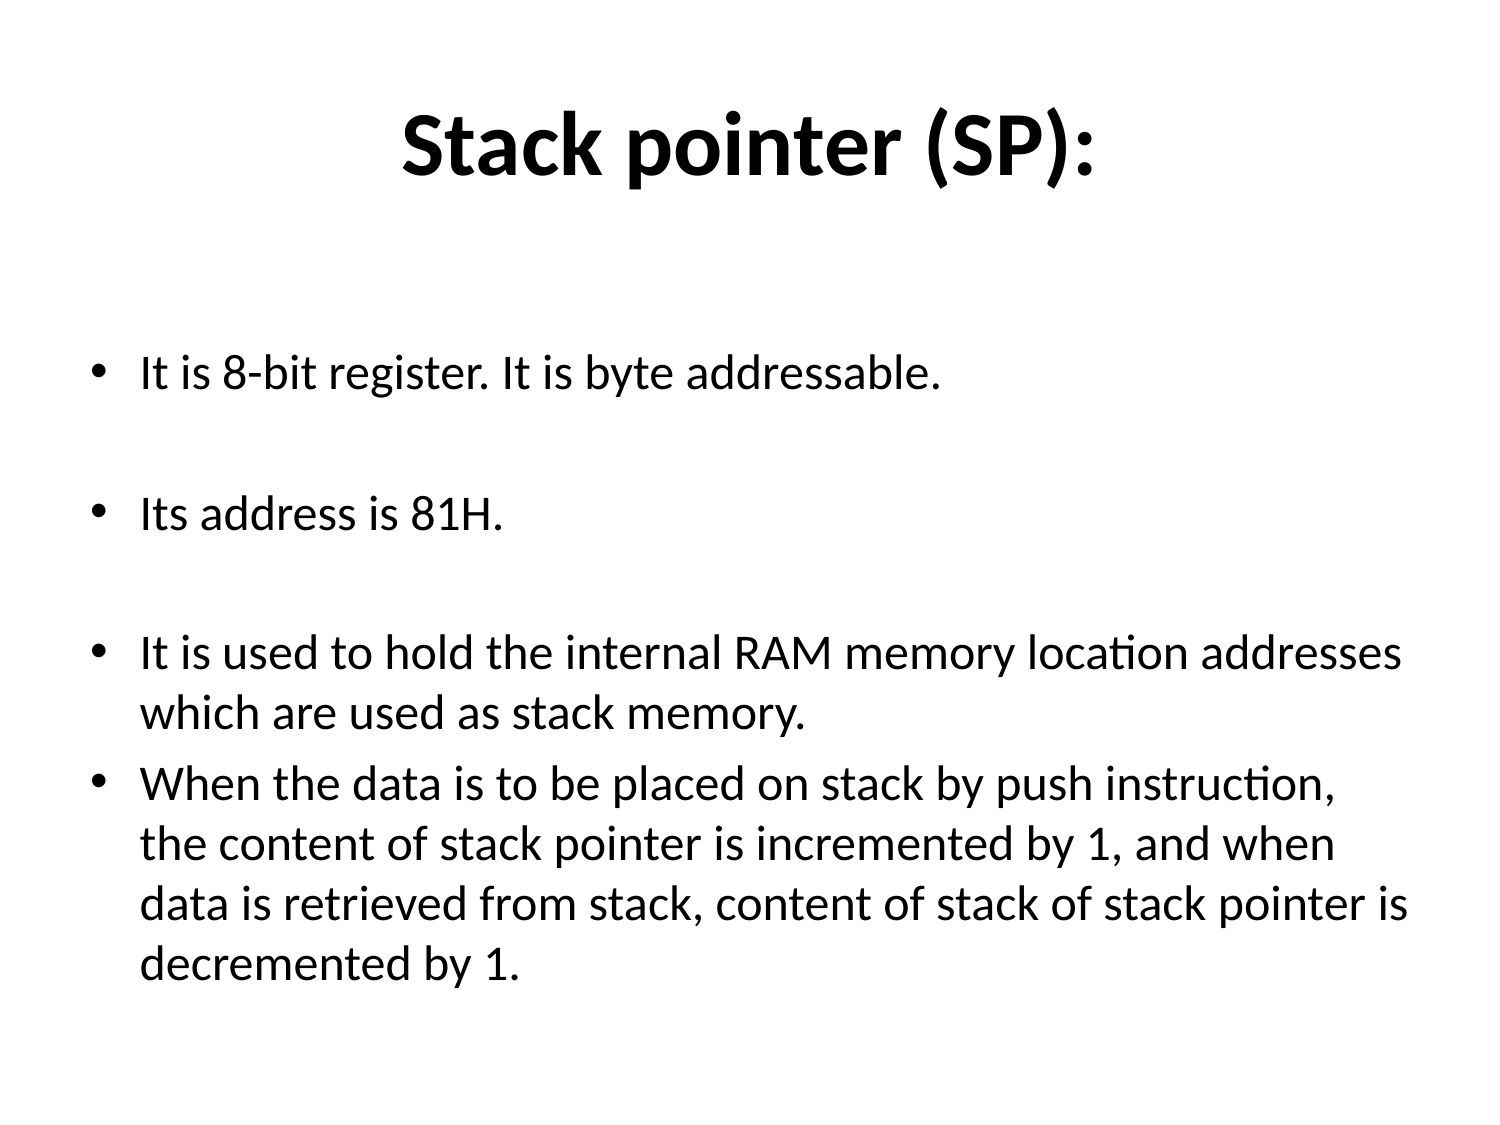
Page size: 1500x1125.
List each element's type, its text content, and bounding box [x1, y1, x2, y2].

list It is 8-bit register. It is byte addressable. Its address is 81H. It is used to hold the internal RAM memory location addresses which are used as stack memory. When the data is to be placed on stack by push instruction, the content of stack pointer is incremented by 1, and when data is retrieved from stack, content of stack of stack pointer is decremented by 1. [75, 262, 1425, 1005]
title Stack pointer (SP): [75, 45, 1425, 233]
